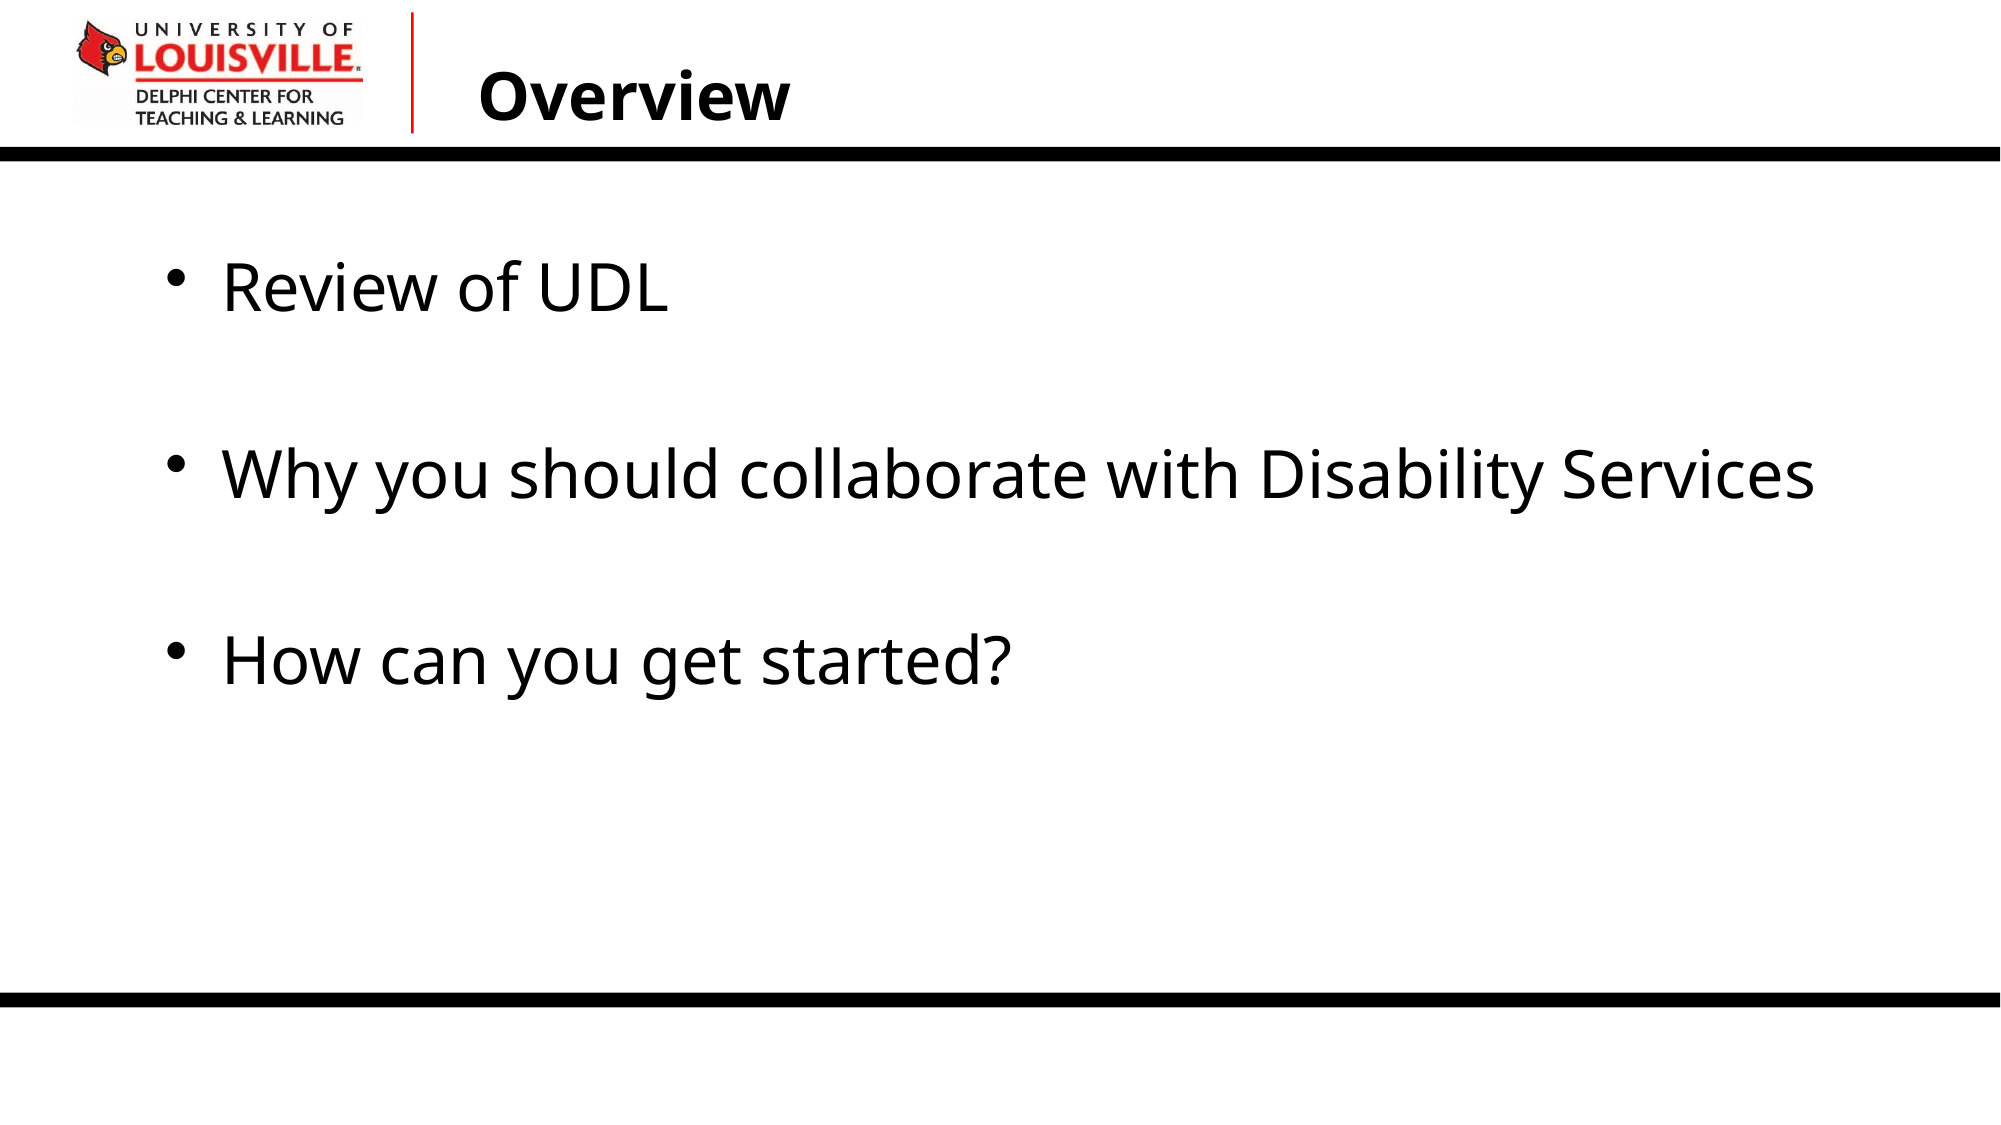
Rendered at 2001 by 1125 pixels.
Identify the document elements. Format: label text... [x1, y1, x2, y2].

title Overview [462, 0, 1950, 188]
list Review of UDL Why you should collaborate with Disability Services How can you get started? [150, 237, 1850, 913]
picture [74, 18, 363, 125]
